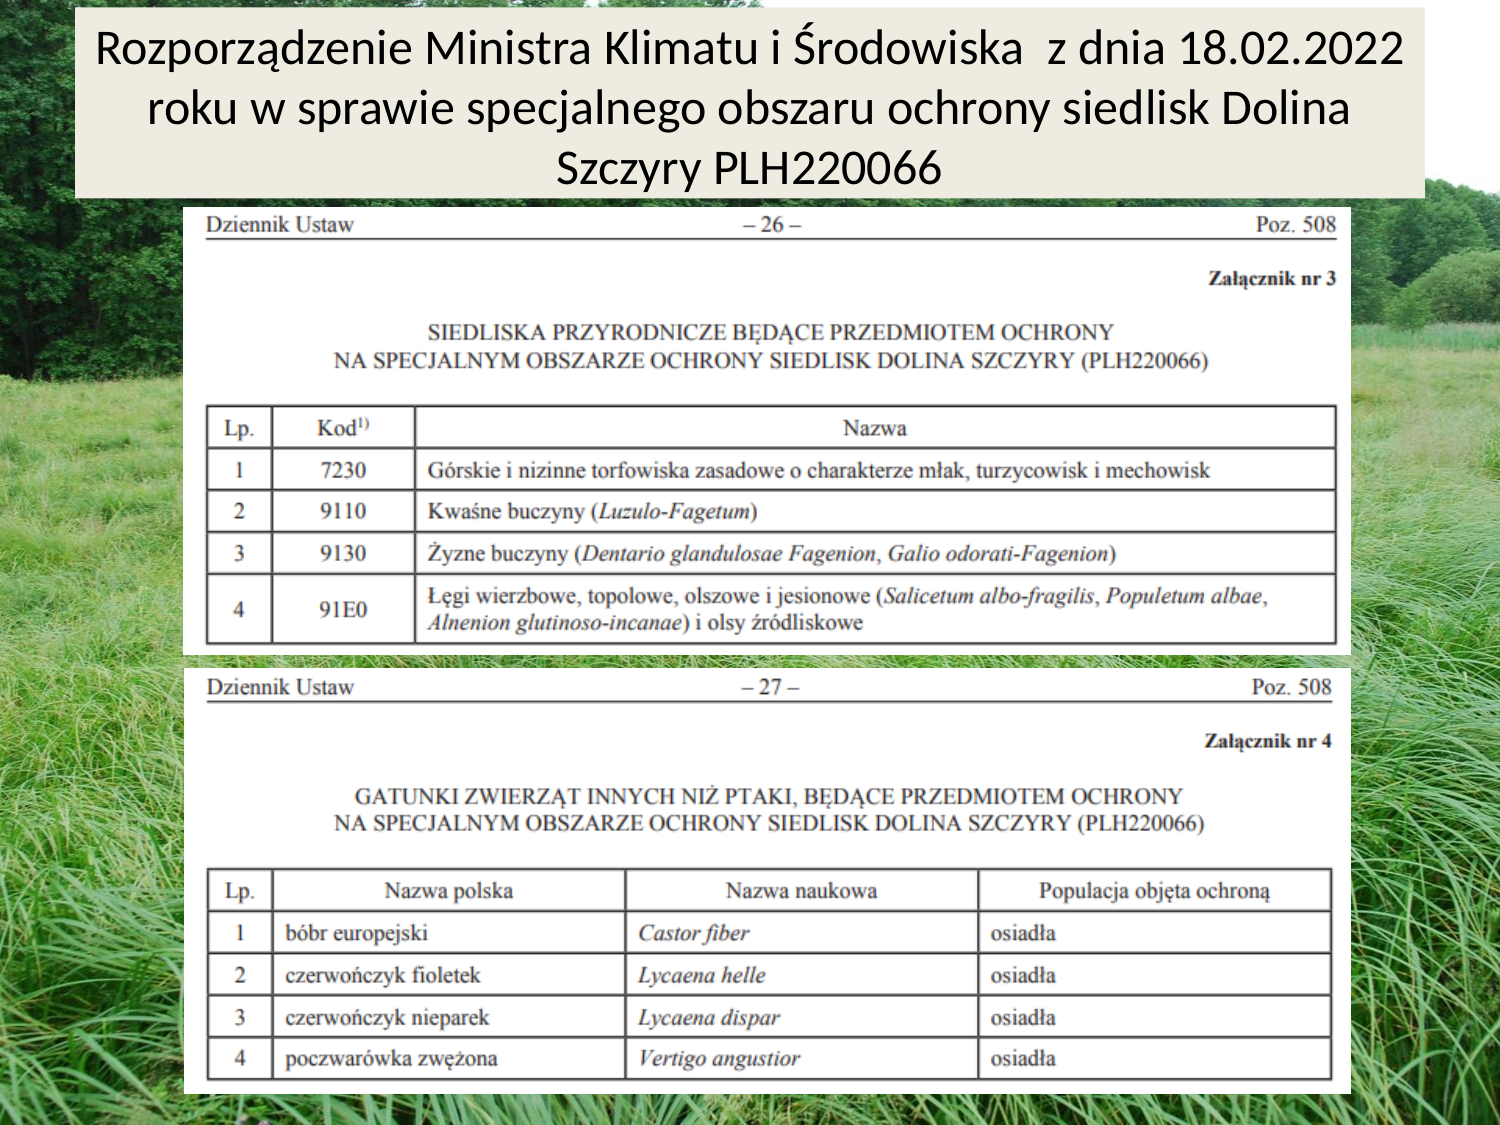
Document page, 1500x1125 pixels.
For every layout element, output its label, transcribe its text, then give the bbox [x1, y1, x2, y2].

list Rozporządzenie Ministra Klimatu i Środowiska z dnia 18.02.2022 roku w sprawie specjalnego obszaru ochrony siedlisk Dolina Szczyry PLH220066 [75, 7, 1425, 199]
picture [0, 0, 1500, 1125]
